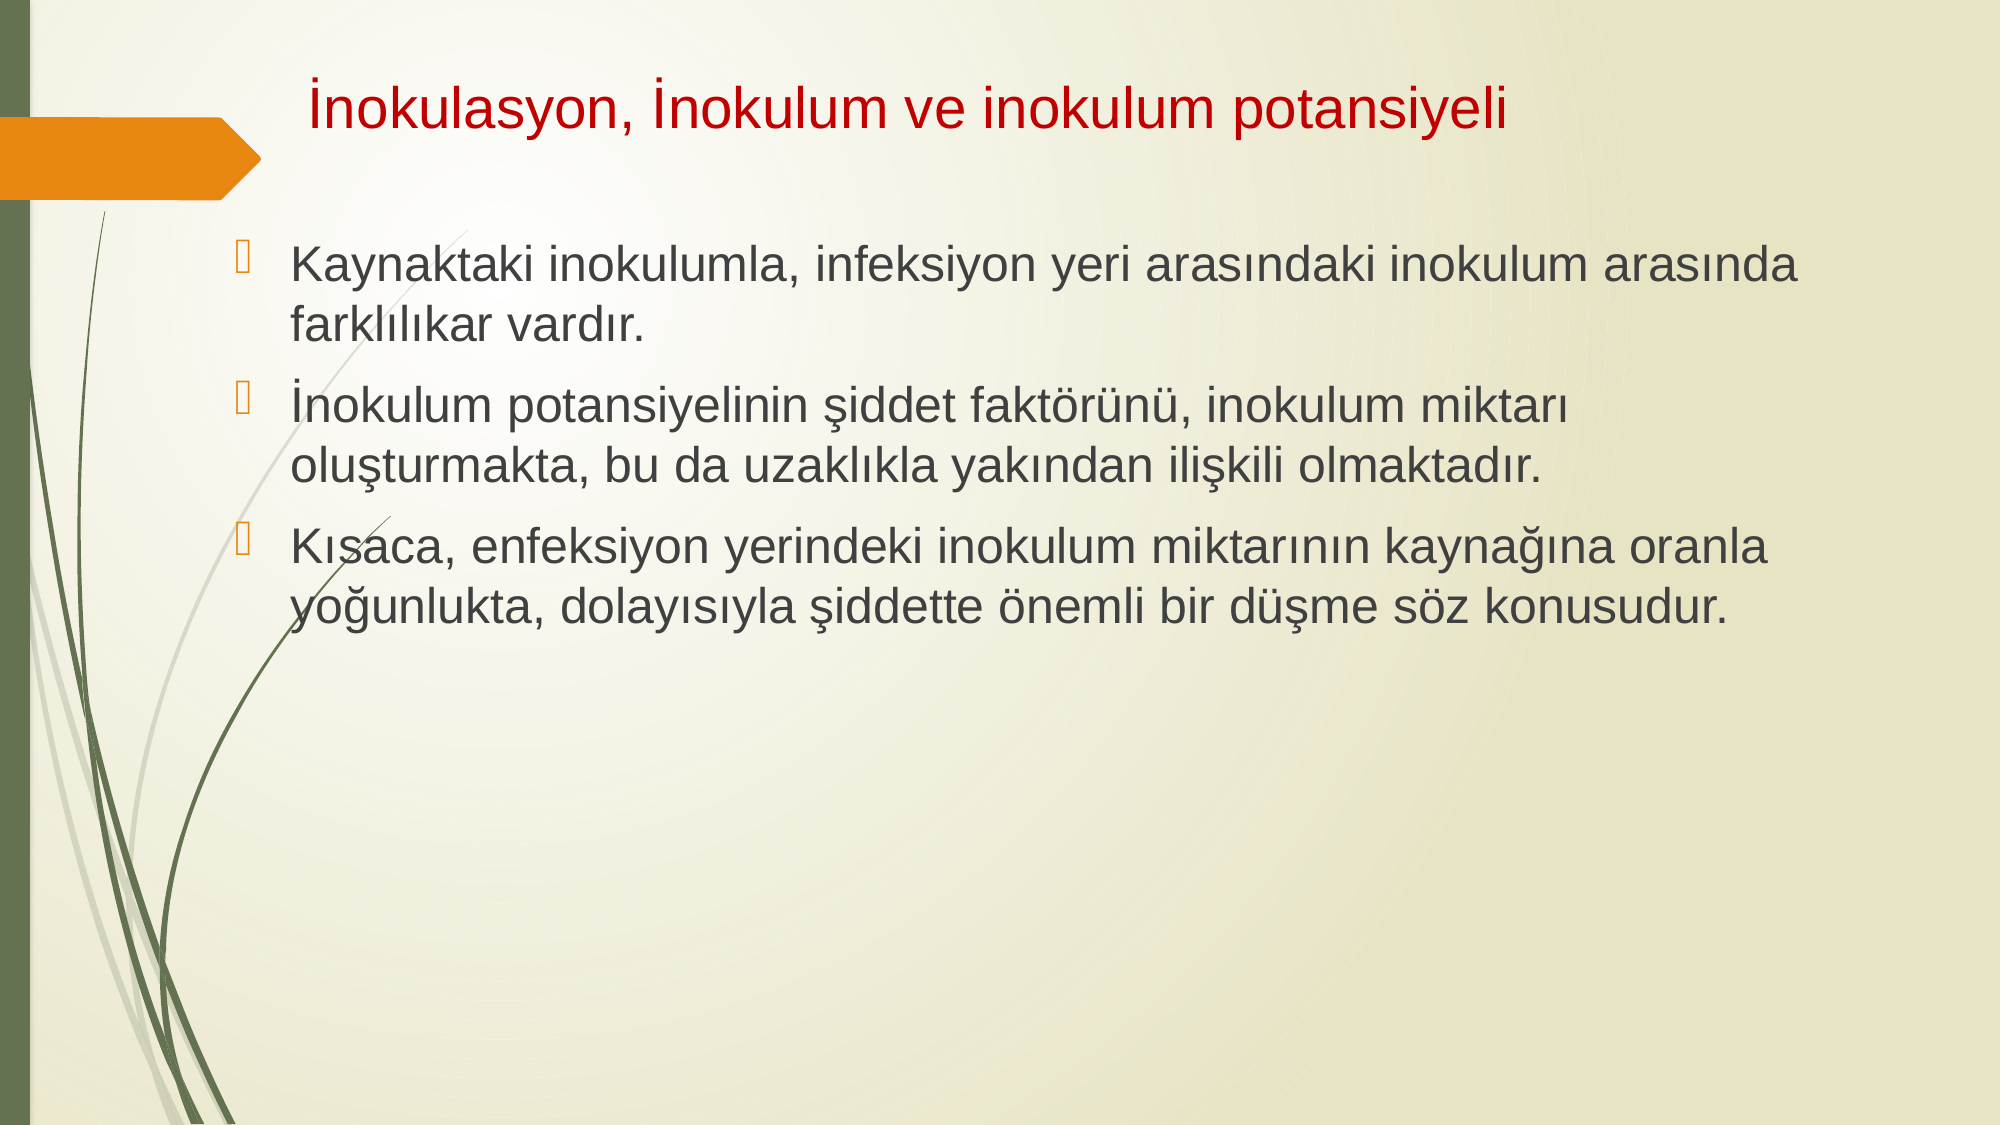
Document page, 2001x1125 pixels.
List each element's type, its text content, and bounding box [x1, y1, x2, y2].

list Kaynaktaki inokulumla, infeksiyon yeri arasındaki inokulum arasında farklılıkar vardır. İnokulum potansiyelinin şiddet faktörünü, inokulum miktarı oluşturmakta, bu da uzaklıkla yakından ilişkili olmaktadır. Kısaca, enfeksiyon yerindeki inokulum miktarının kaynağına oranla yoğunlukta, dolayısıyla şiddette önemli bir düşme söz konusudur. [219, 224, 1862, 844]
title İnokulasyon, İnokulum ve inokulum potansiyeli [292, 62, 1755, 159]
